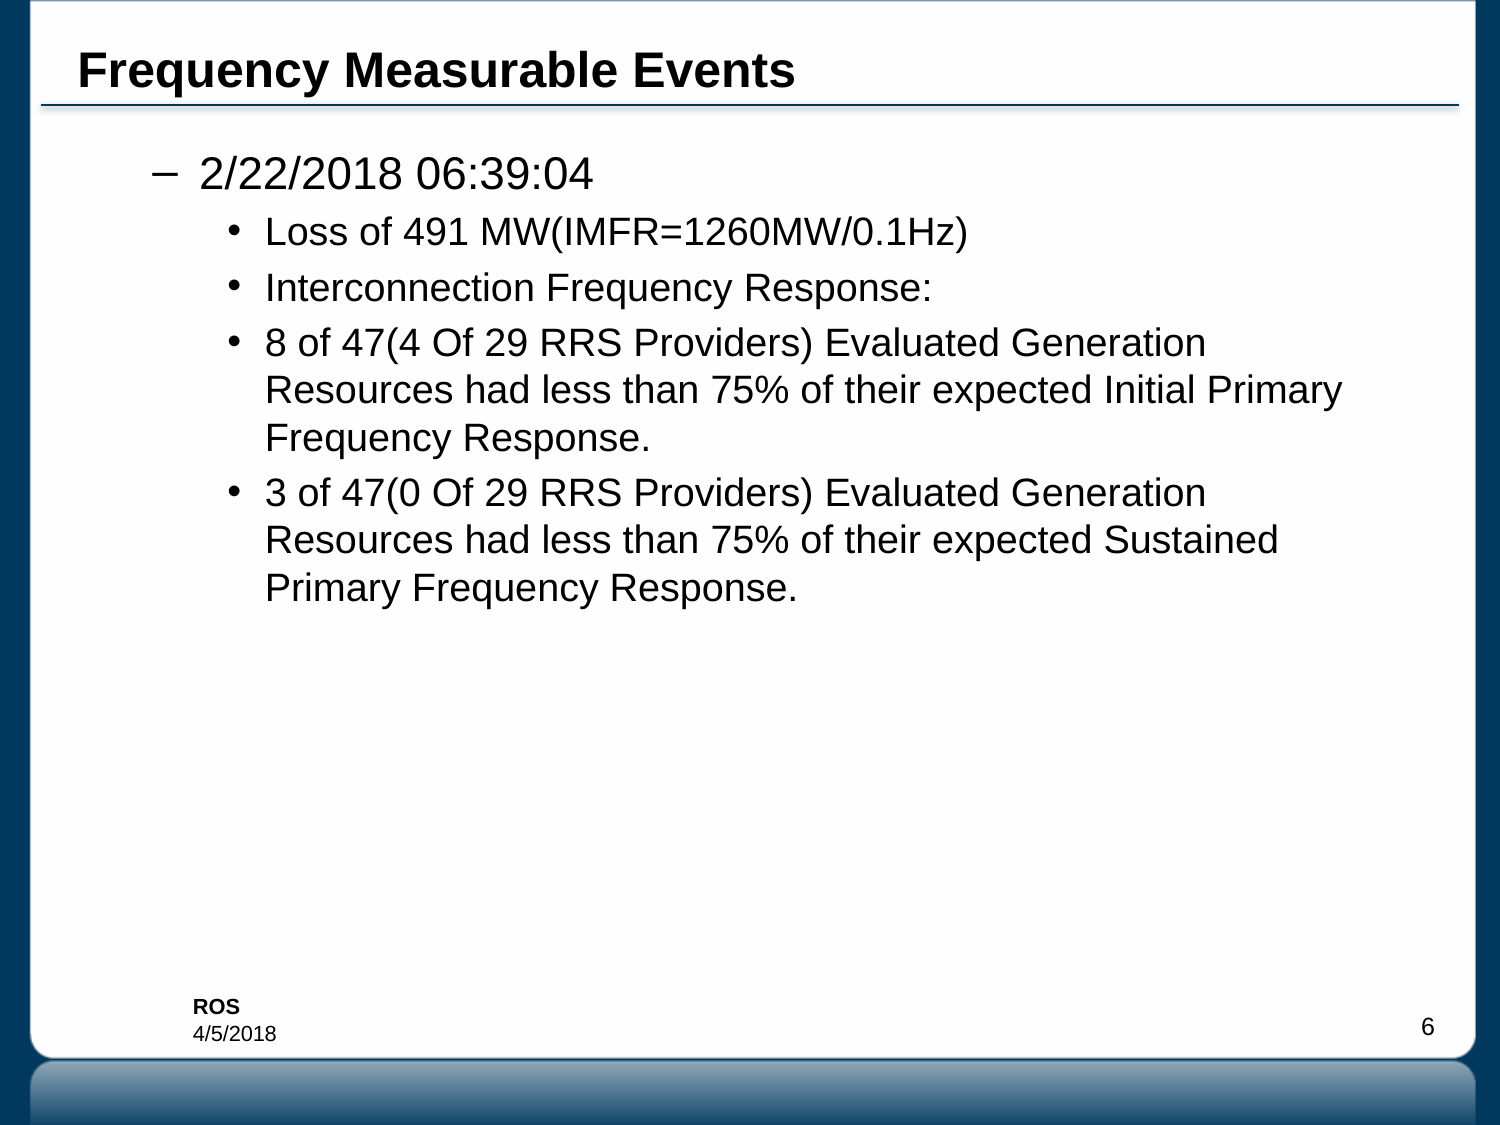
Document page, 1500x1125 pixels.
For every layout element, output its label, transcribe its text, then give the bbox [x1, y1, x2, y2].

picture [0, 0, 1500, 1125]
list 2/22/2018 06:39:04 Loss of 491 MW(IMFR=1260MW/0.1Hz) Interconnection Frequency Response: 8 of 47(4 Of 29 RRS Providers) Evaluated Generation Resources had less than 75% of their expected Initial Primary Frequency Response. 3 of 47(0 Of 29 RRS Providers) Evaluated Generation Resources had less than 75% of their expected Sustained Primary Frequency Response. [62, 135, 1413, 976]
title Frequency Measurable Events [62, 29, 1450, 106]
